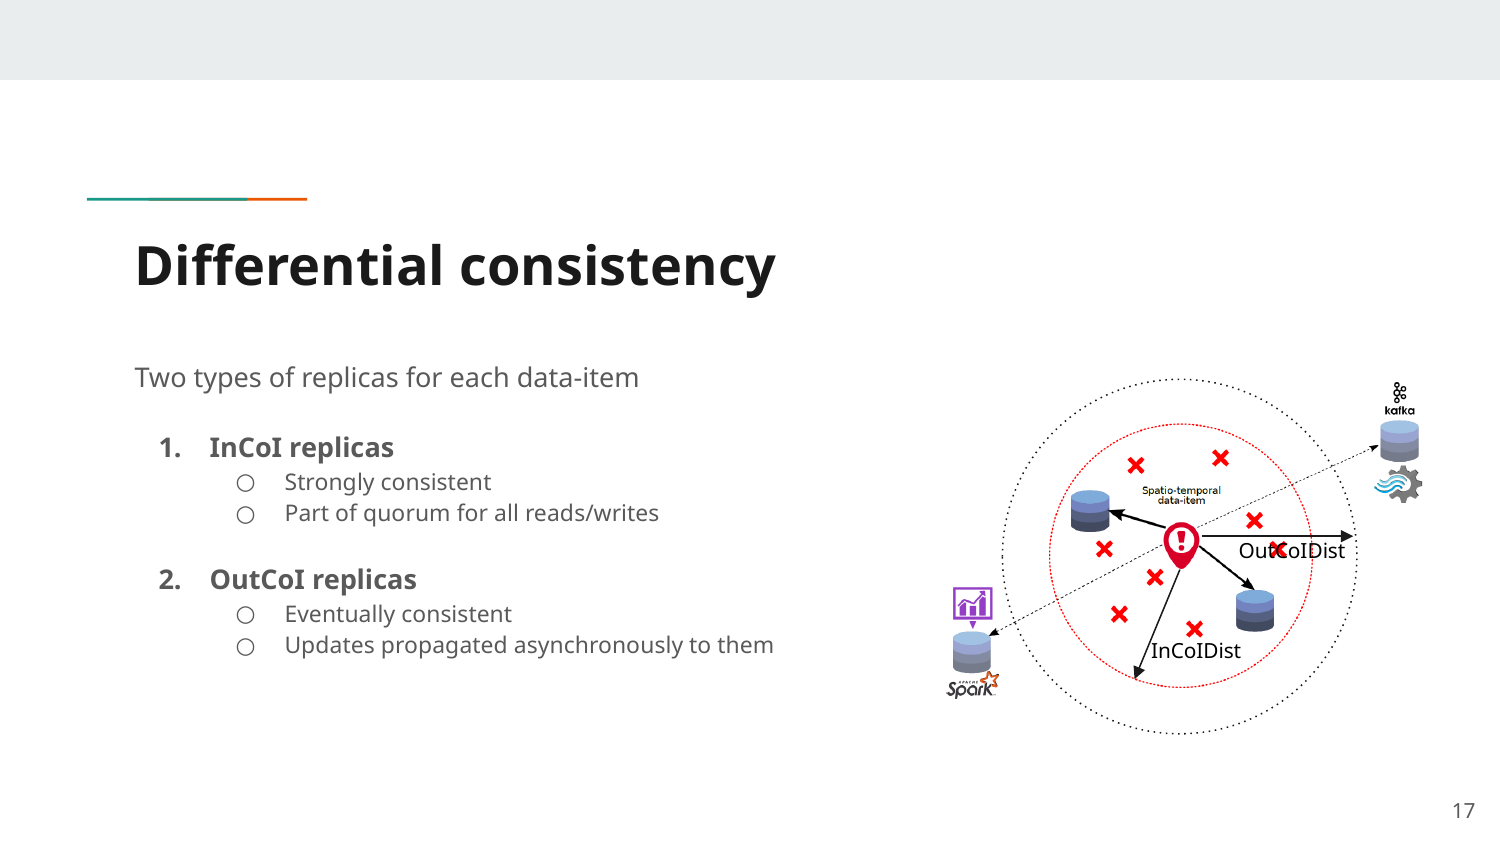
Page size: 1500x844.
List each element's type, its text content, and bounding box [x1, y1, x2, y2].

list Two types of replicas for each data-item InCoI replicas Strongly consistent Part of quorum for all reads/writes OutCoI replicas Eventually consistent Updates propagated asynchronously to them [119, 341, 909, 770]
slide_number ‹#› [1400, 779, 1491, 844]
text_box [1134, 569, 1181, 680]
picture [939, 373, 1465, 712]
text_box [1108, 719, 1251, 734]
title Differential consistency [119, 216, 1381, 305]
